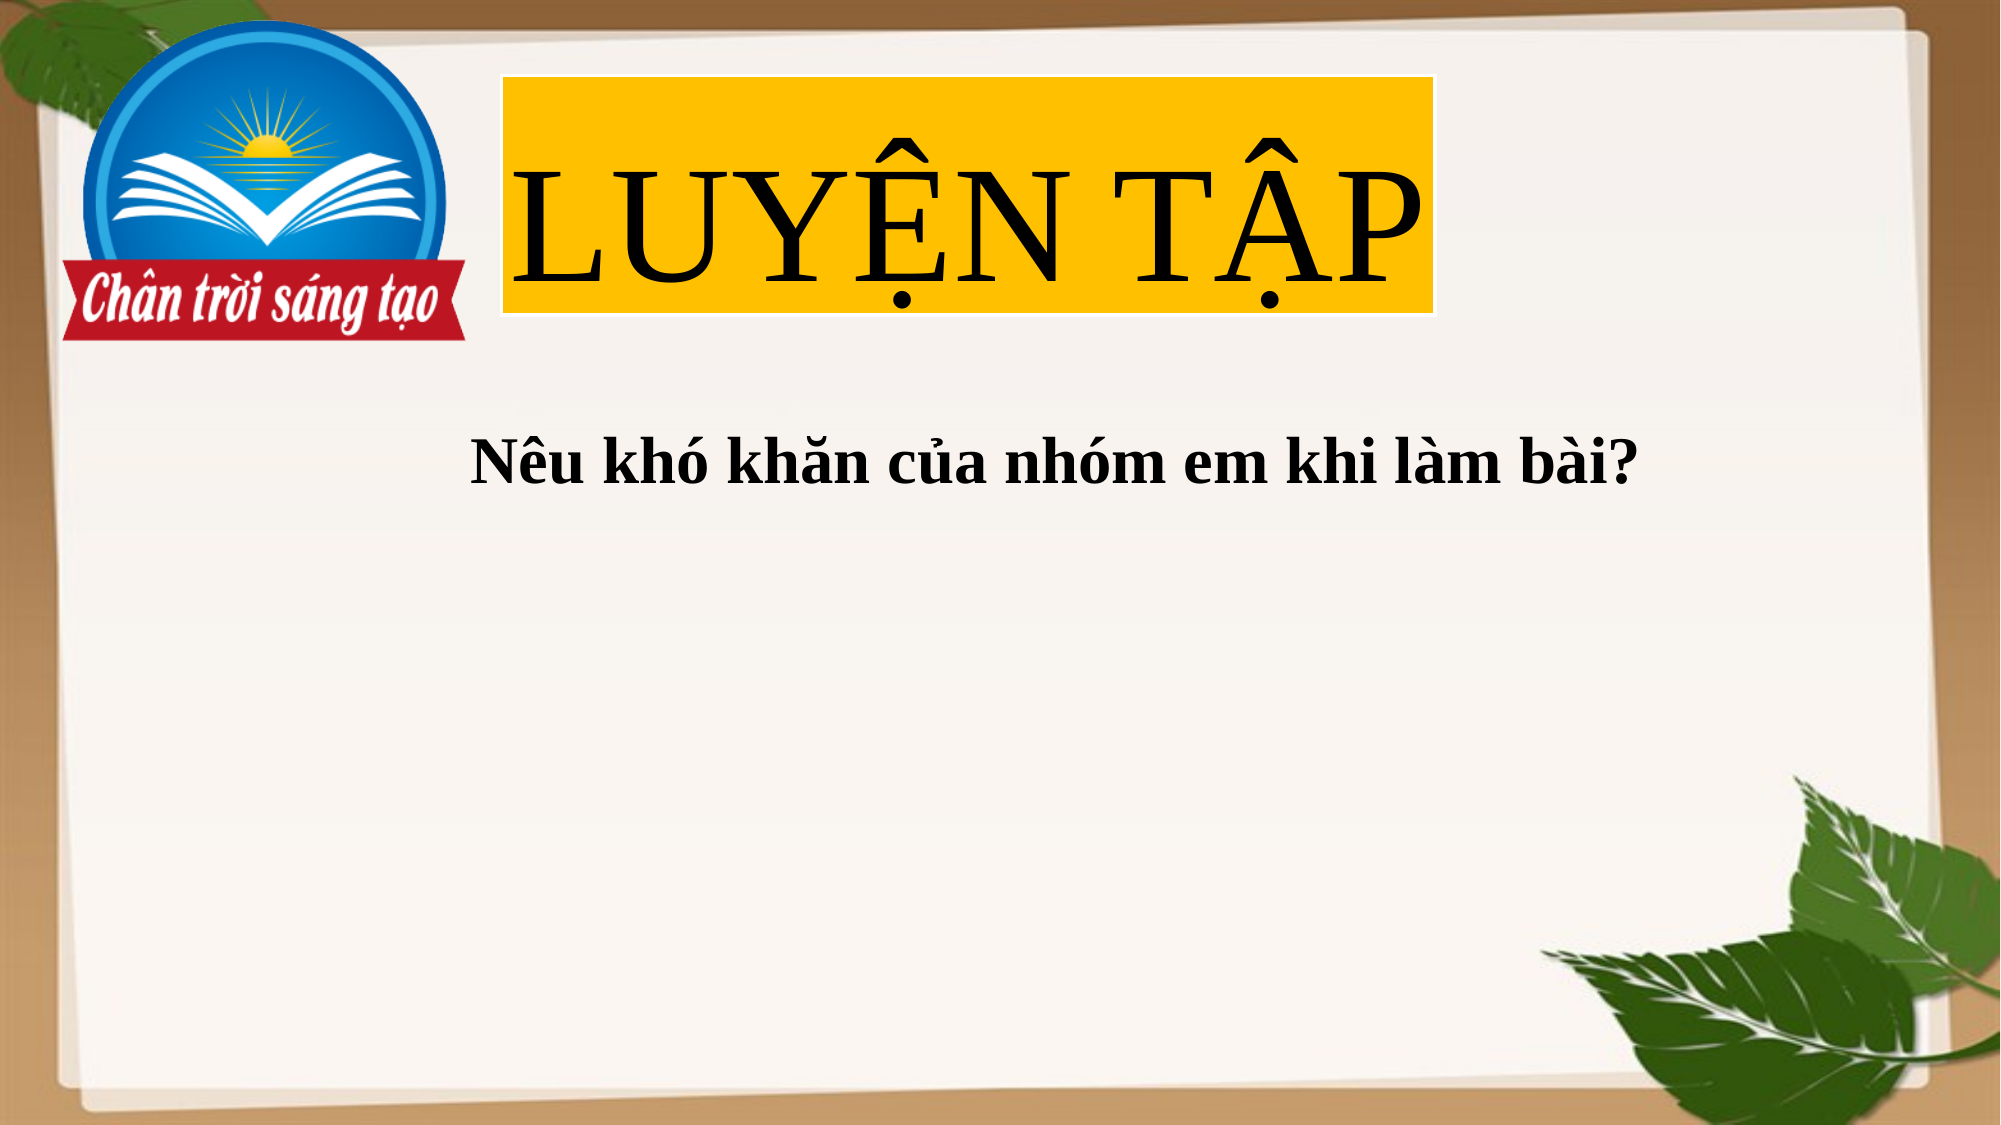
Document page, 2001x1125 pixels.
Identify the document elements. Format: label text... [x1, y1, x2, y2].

text_box LUYỆN TẬP [502, 74, 1437, 317]
picture [0, 0, 2001, 1125]
text_box Nêu khó khăn của nhóm em khi làm bài? [455, 409, 1701, 516]
